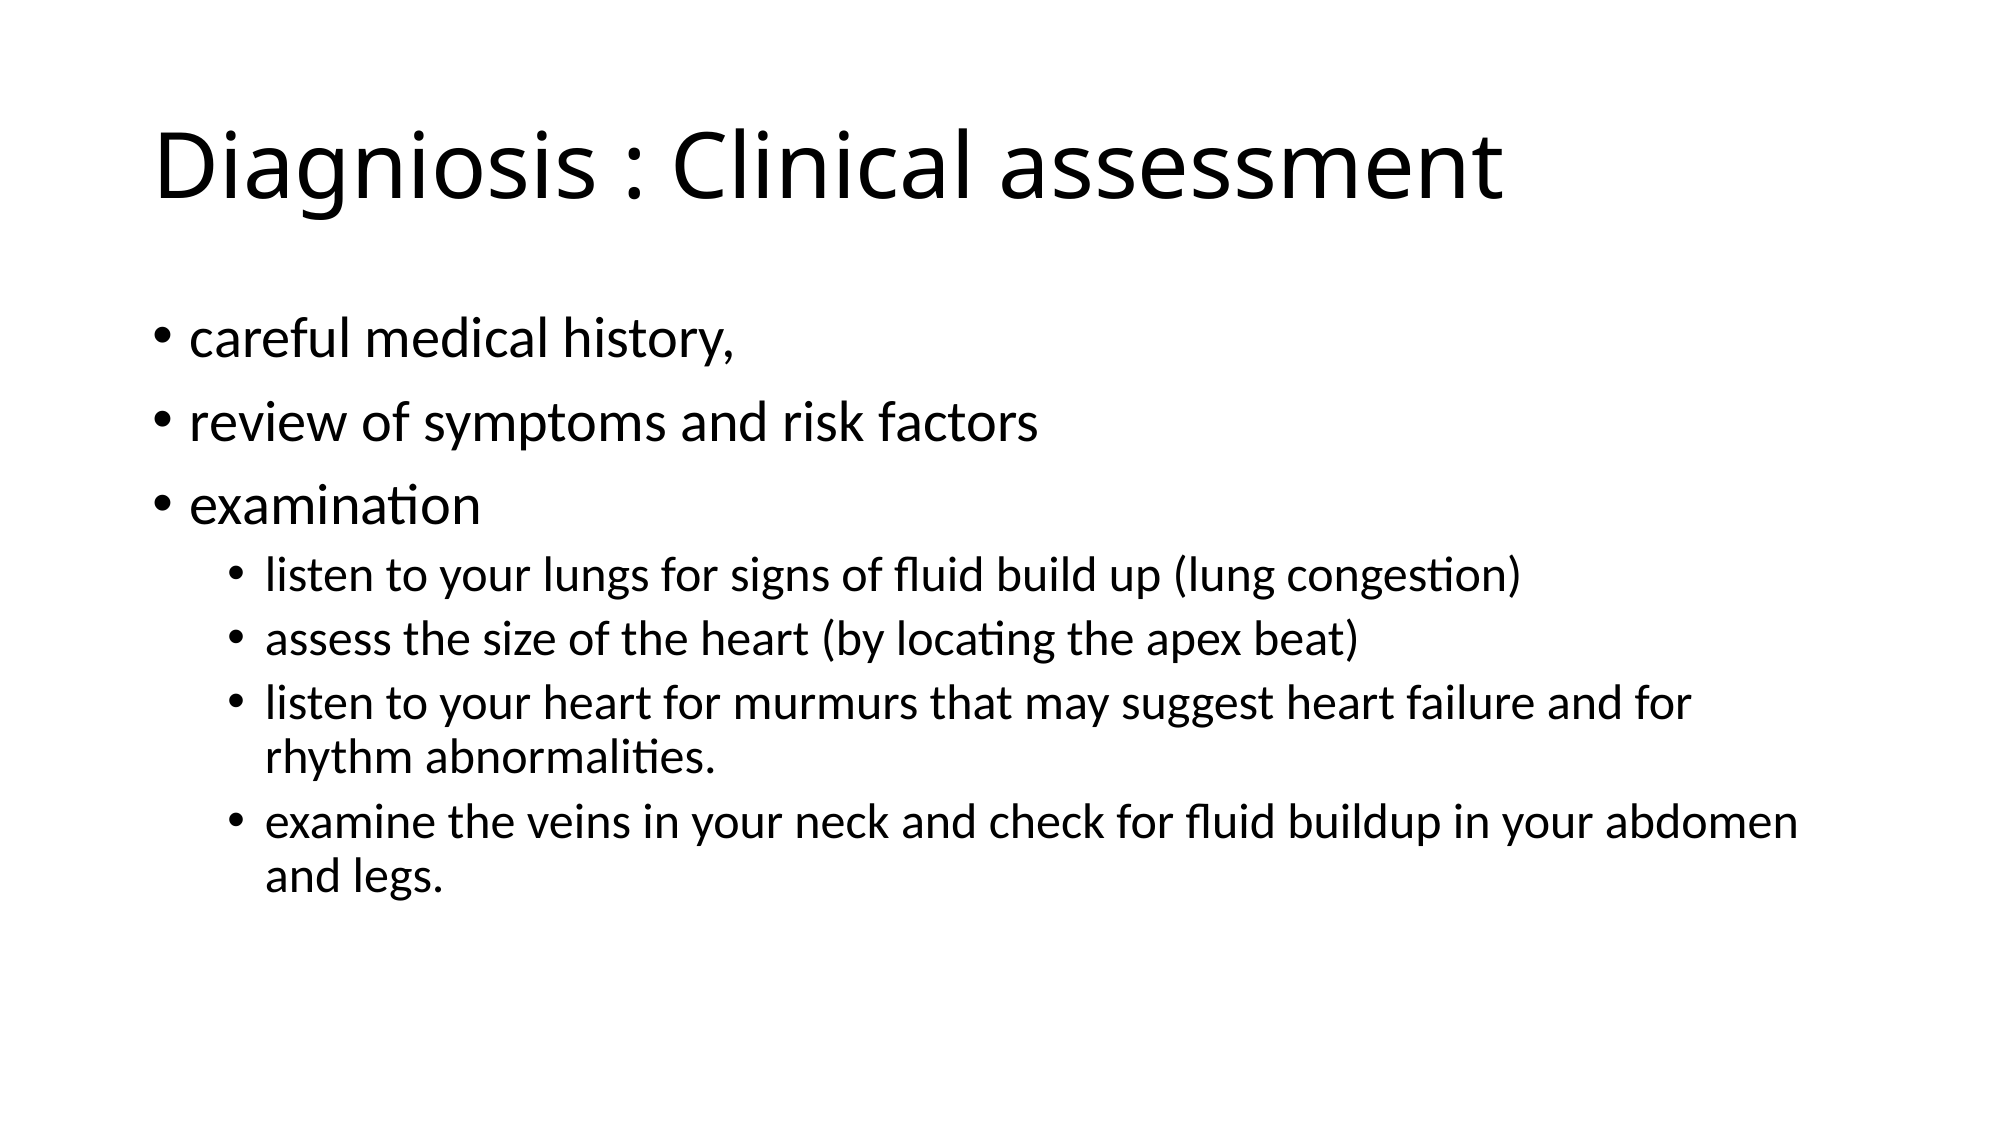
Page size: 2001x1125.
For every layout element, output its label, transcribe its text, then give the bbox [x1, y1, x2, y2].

list careful medical history, review of symptoms and risk factors examination listen to your lungs for signs of fluid build up (lung congestion) assess the size of the heart (by locating the apex beat) listen to your heart for murmurs that may suggest heart failure and for rhythm abnormalities. examine the veins in your neck and check for fluid buildup in your abdomen and legs. [137, 299, 1863, 1014]
title Diagniosis : Clinical assessment [137, 59, 1863, 278]
